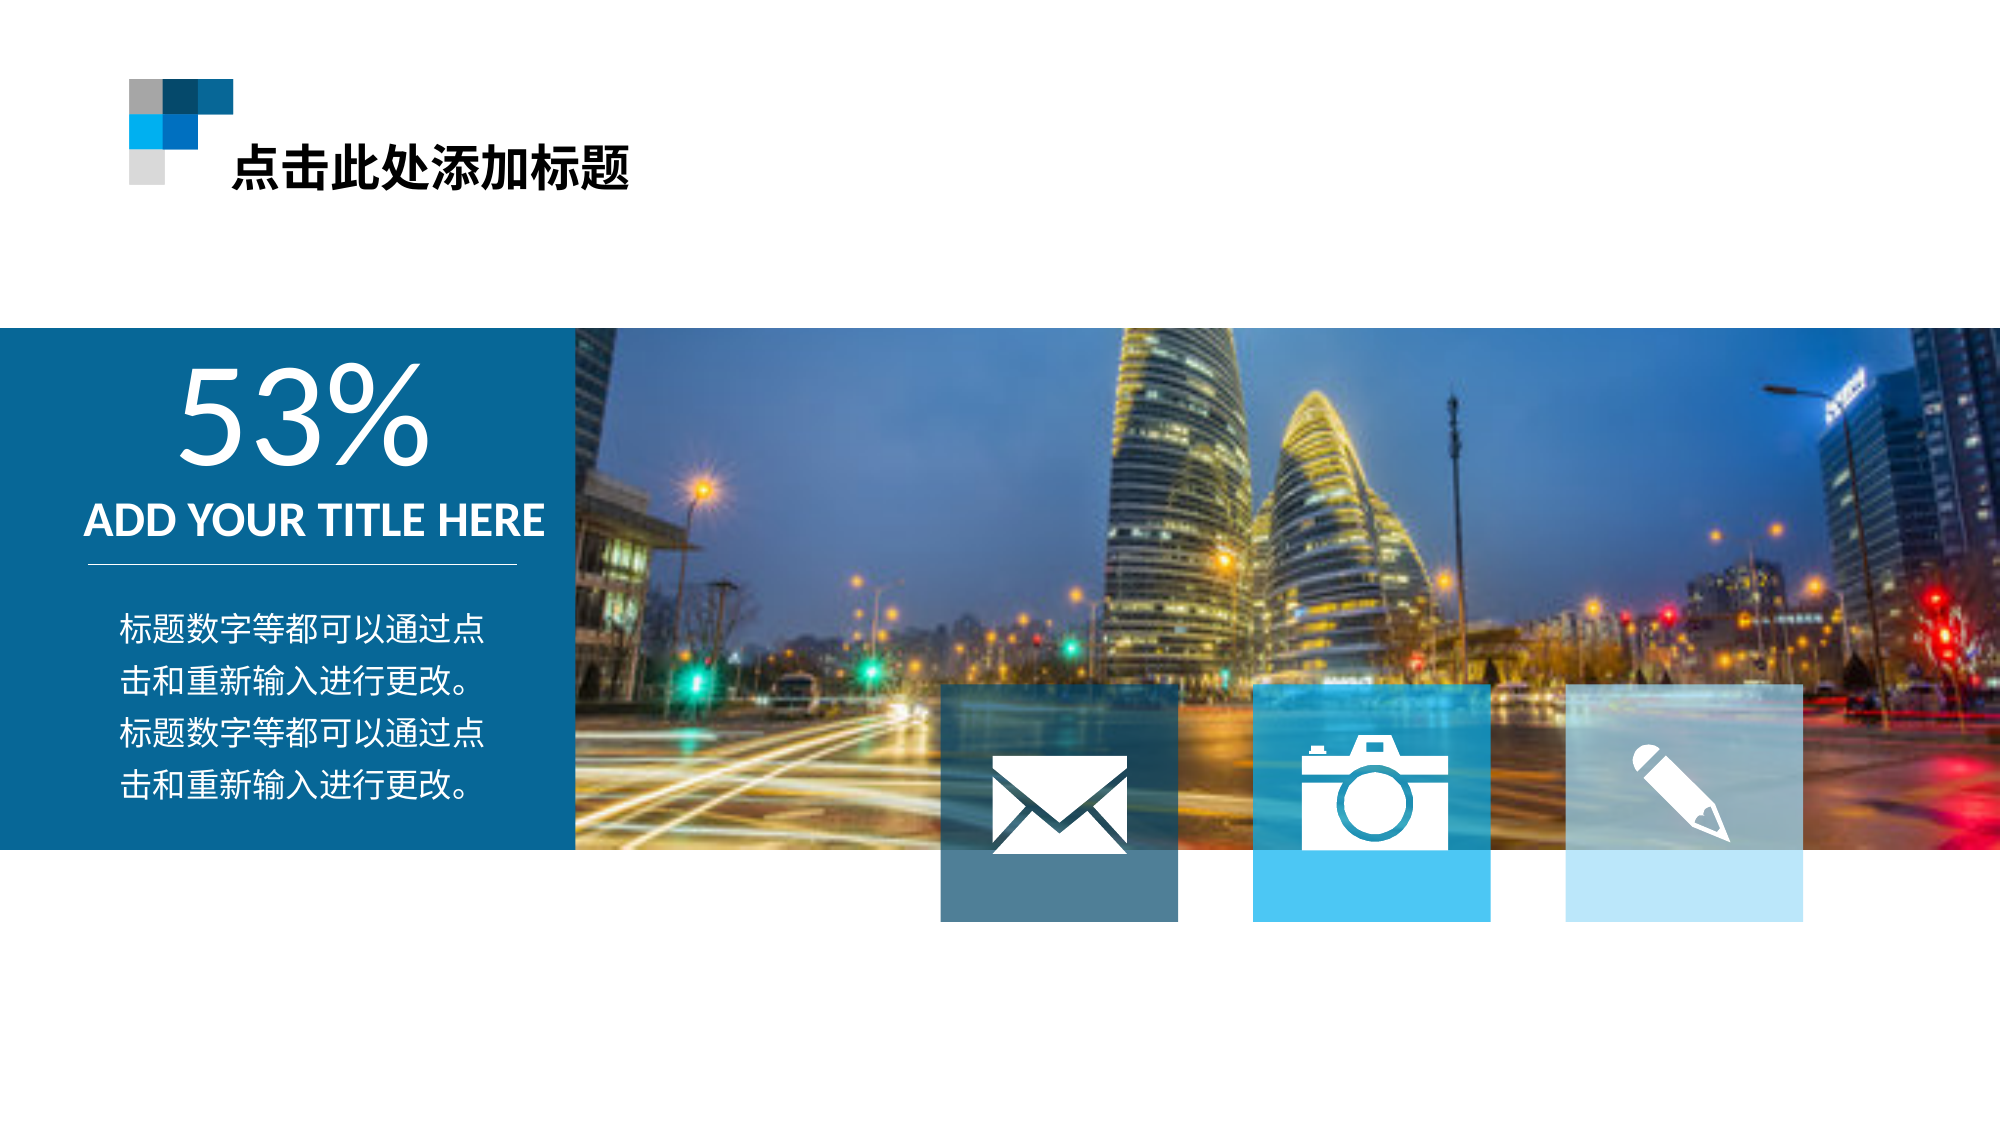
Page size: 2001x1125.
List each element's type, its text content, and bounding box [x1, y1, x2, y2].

text_box [992, 755, 1127, 823]
text_box 53% [159, 307, 457, 478]
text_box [129, 79, 234, 185]
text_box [1632, 744, 1731, 843]
text_box [1565, 683, 1804, 923]
text_box 点击此处添加标题 [215, 129, 685, 204]
text_box 标题数字等都可以通过点击和重新输入进行更改。标题数字等都可以通过点击和重新输入进行更改。 [105, 589, 516, 863]
text_box [940, 683, 1179, 923]
text_box [992, 810, 1127, 854]
text_box ADD YOUR TITLE HERE [68, 478, 577, 554]
text_box [1093, 776, 1127, 844]
text_box [992, 776, 1026, 843]
text_box [576, 328, 2000, 850]
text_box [1301, 735, 1449, 851]
text_box [1252, 683, 1492, 923]
text_box [0, 327, 576, 851]
